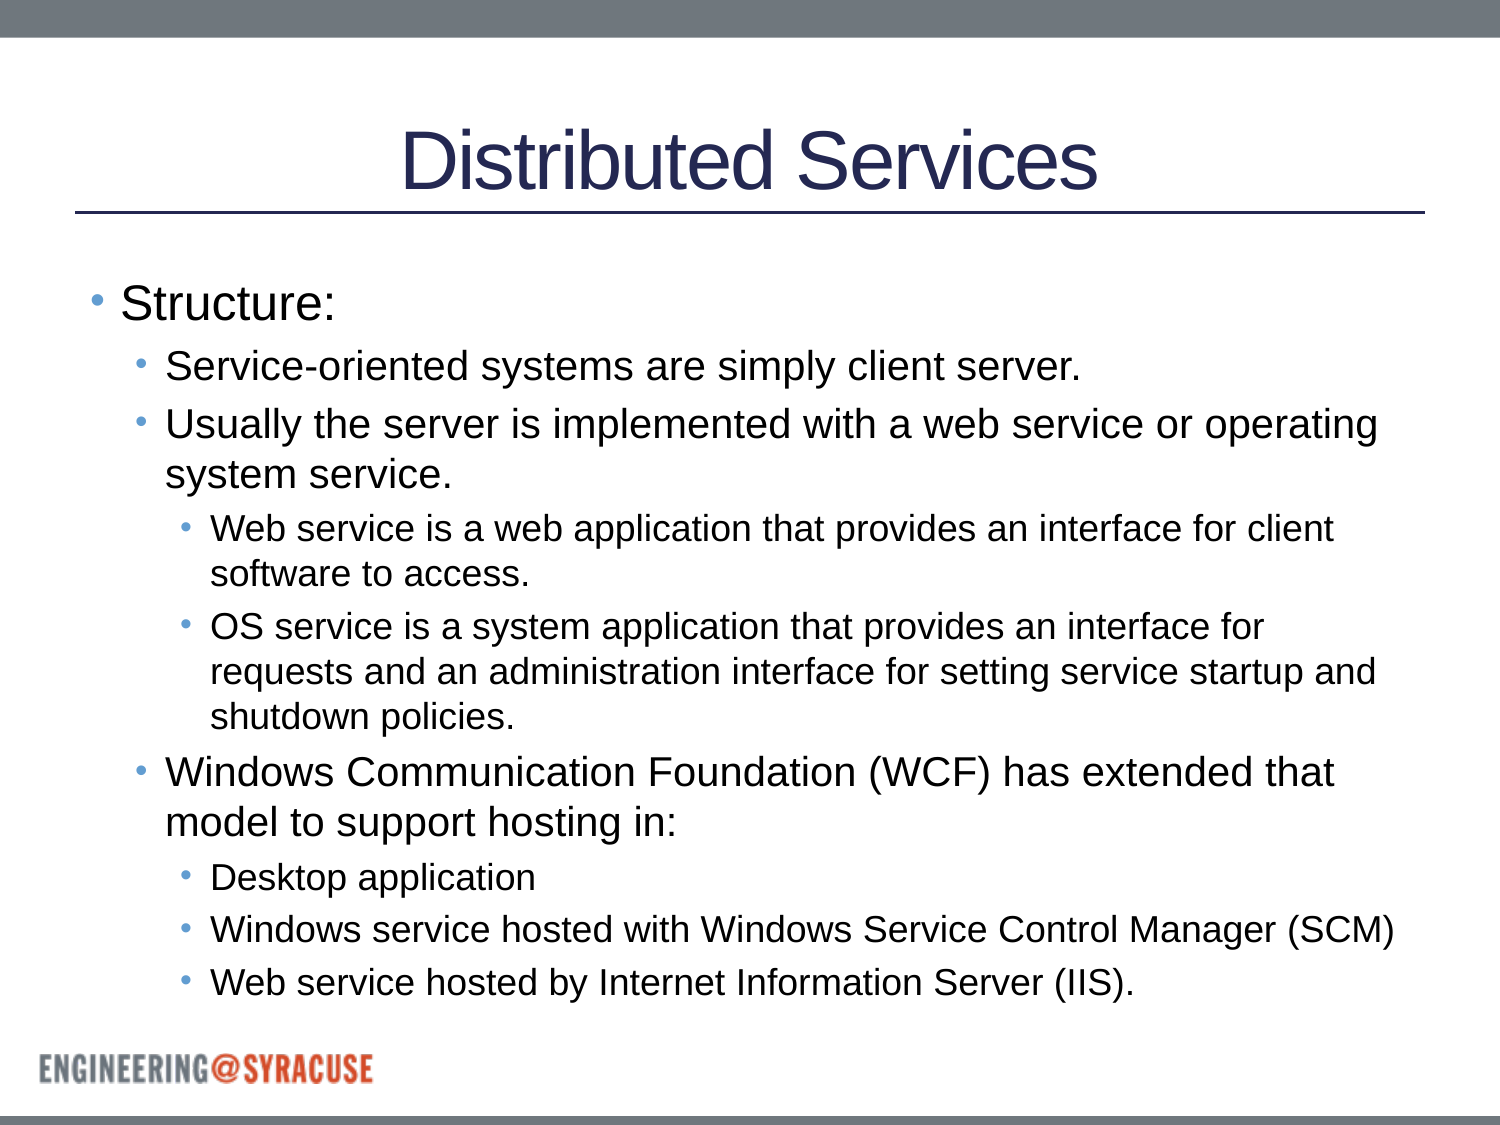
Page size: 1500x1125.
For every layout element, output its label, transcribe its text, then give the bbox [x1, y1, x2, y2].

title Distributed Services [75, 75, 1425, 238]
picture [39, 1053, 374, 1084]
list Structure: Service-oriented systems are simply client server. Usually the server is implemented with a web service or operating system service. Web service is a web application that provides an interface for client software to access. OS service is a system application that provides an interface for requests and an administration interface for setting service startup and shutdown policies. Windows Communication Foundation (WCF) has extended that model to support hosting in: Desktop application Windows service hosted with Windows Service Control Manager (SCM) Web service hosted by Internet Information Server (IIS). [75, 262, 1425, 1063]
